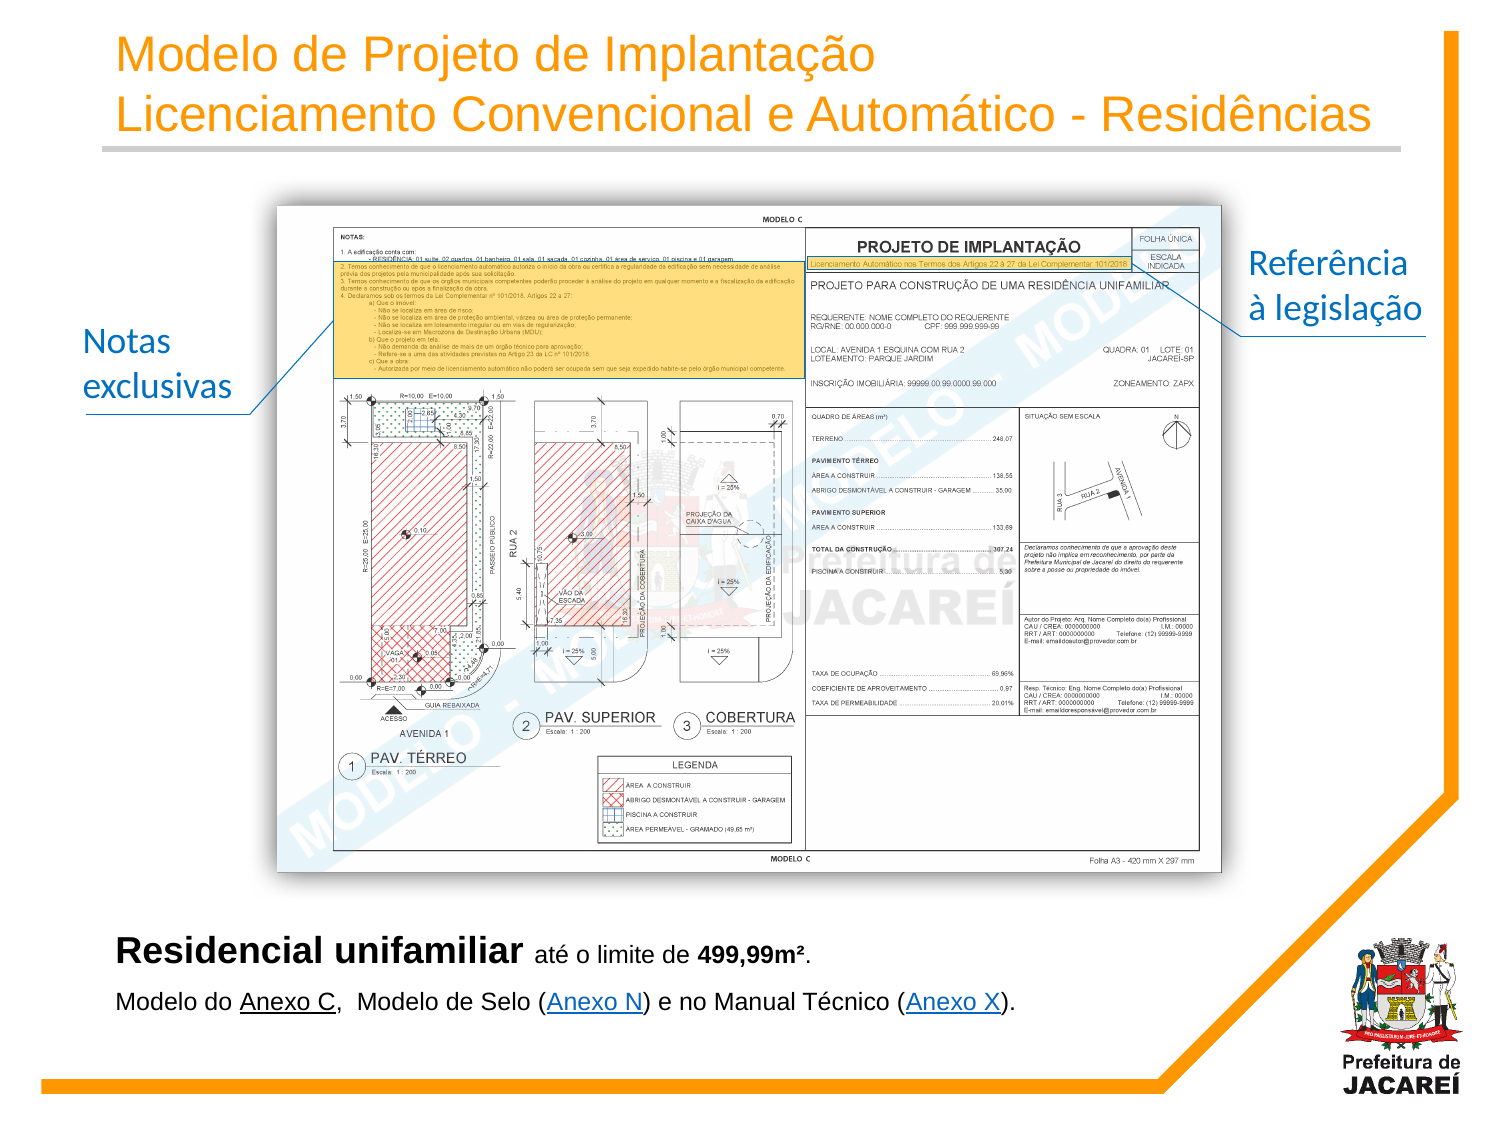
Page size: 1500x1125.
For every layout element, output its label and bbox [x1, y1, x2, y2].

text_box [41, 30, 1500, 1094]
text_box [249, 320, 334, 415]
text_box [1131, 263, 1242, 337]
picture [277, 205, 1222, 873]
